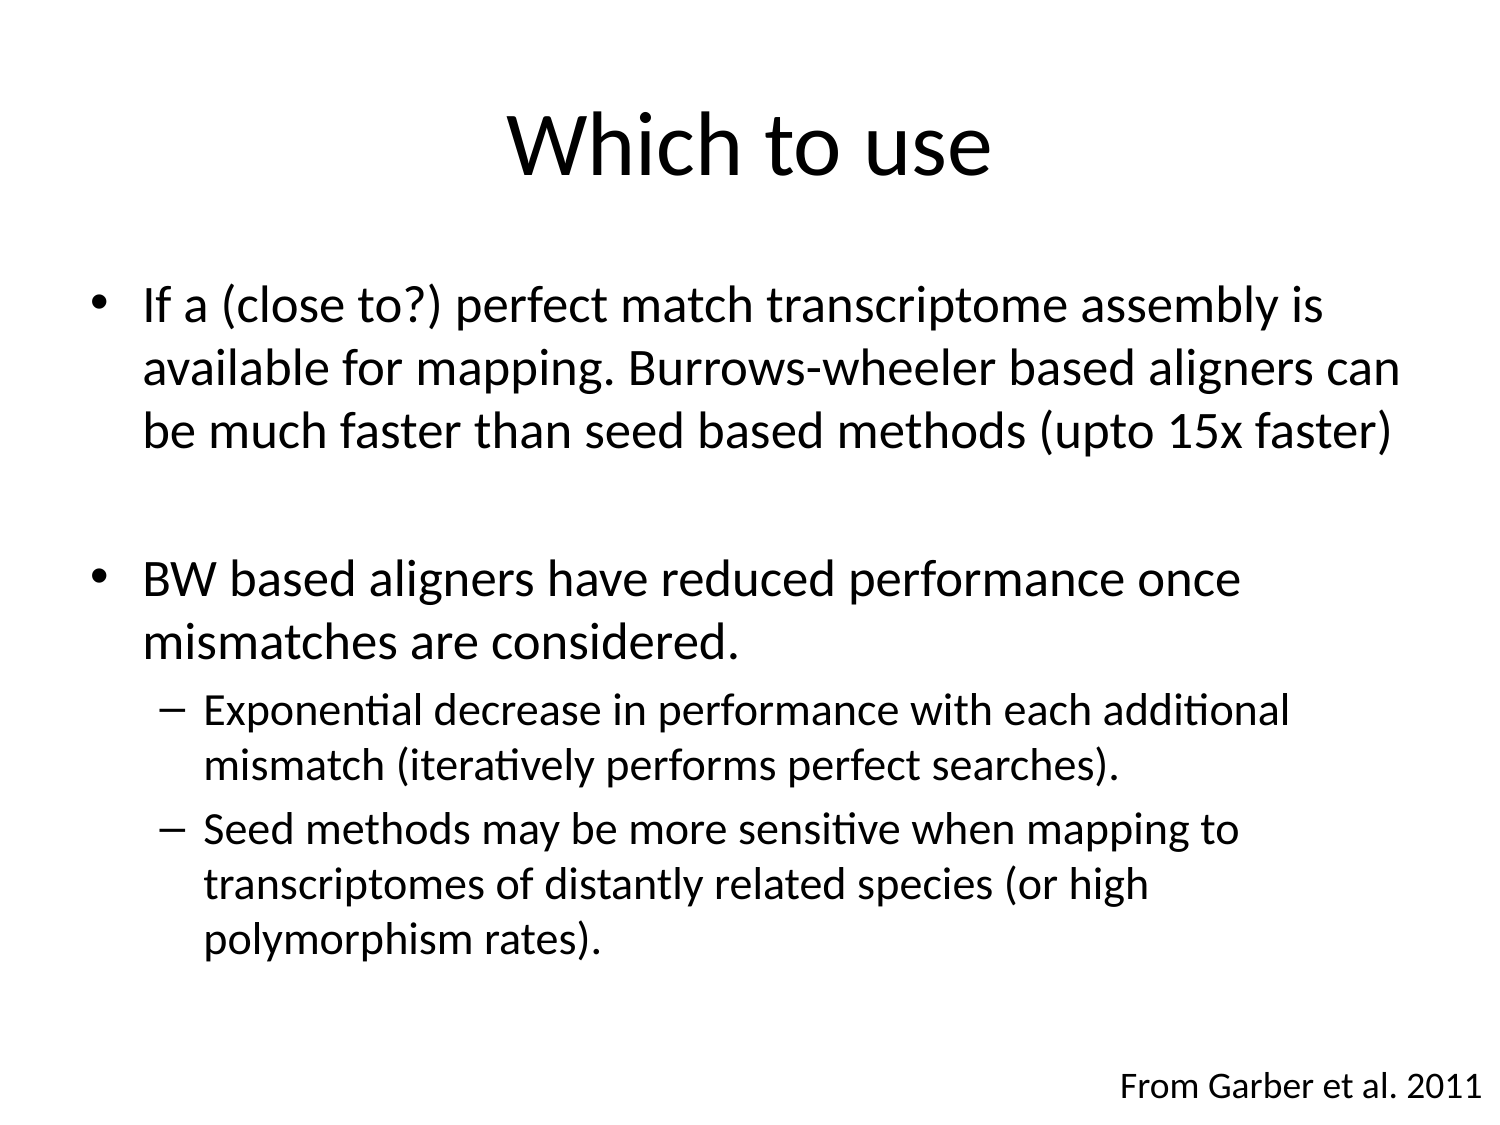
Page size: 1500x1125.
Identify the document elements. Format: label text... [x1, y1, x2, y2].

text_box From Garber et al. 2011 [1105, 1053, 1498, 1114]
list If a (close to?) perfect match transcriptome assembly is available for mapping. Burrows-wheeler based aligners can be much faster than seed based methods (upto 15x faster) BW based aligners have reduced performance once mismatches are considered. Exponential decrease in performance with each additional mismatch (iteratively performs perfect searches). Seed methods may be more sensitive when mapping to transcriptomes of distantly related species (or high polymorphism rates). [75, 262, 1425, 1005]
title Which to use [75, 45, 1425, 233]
